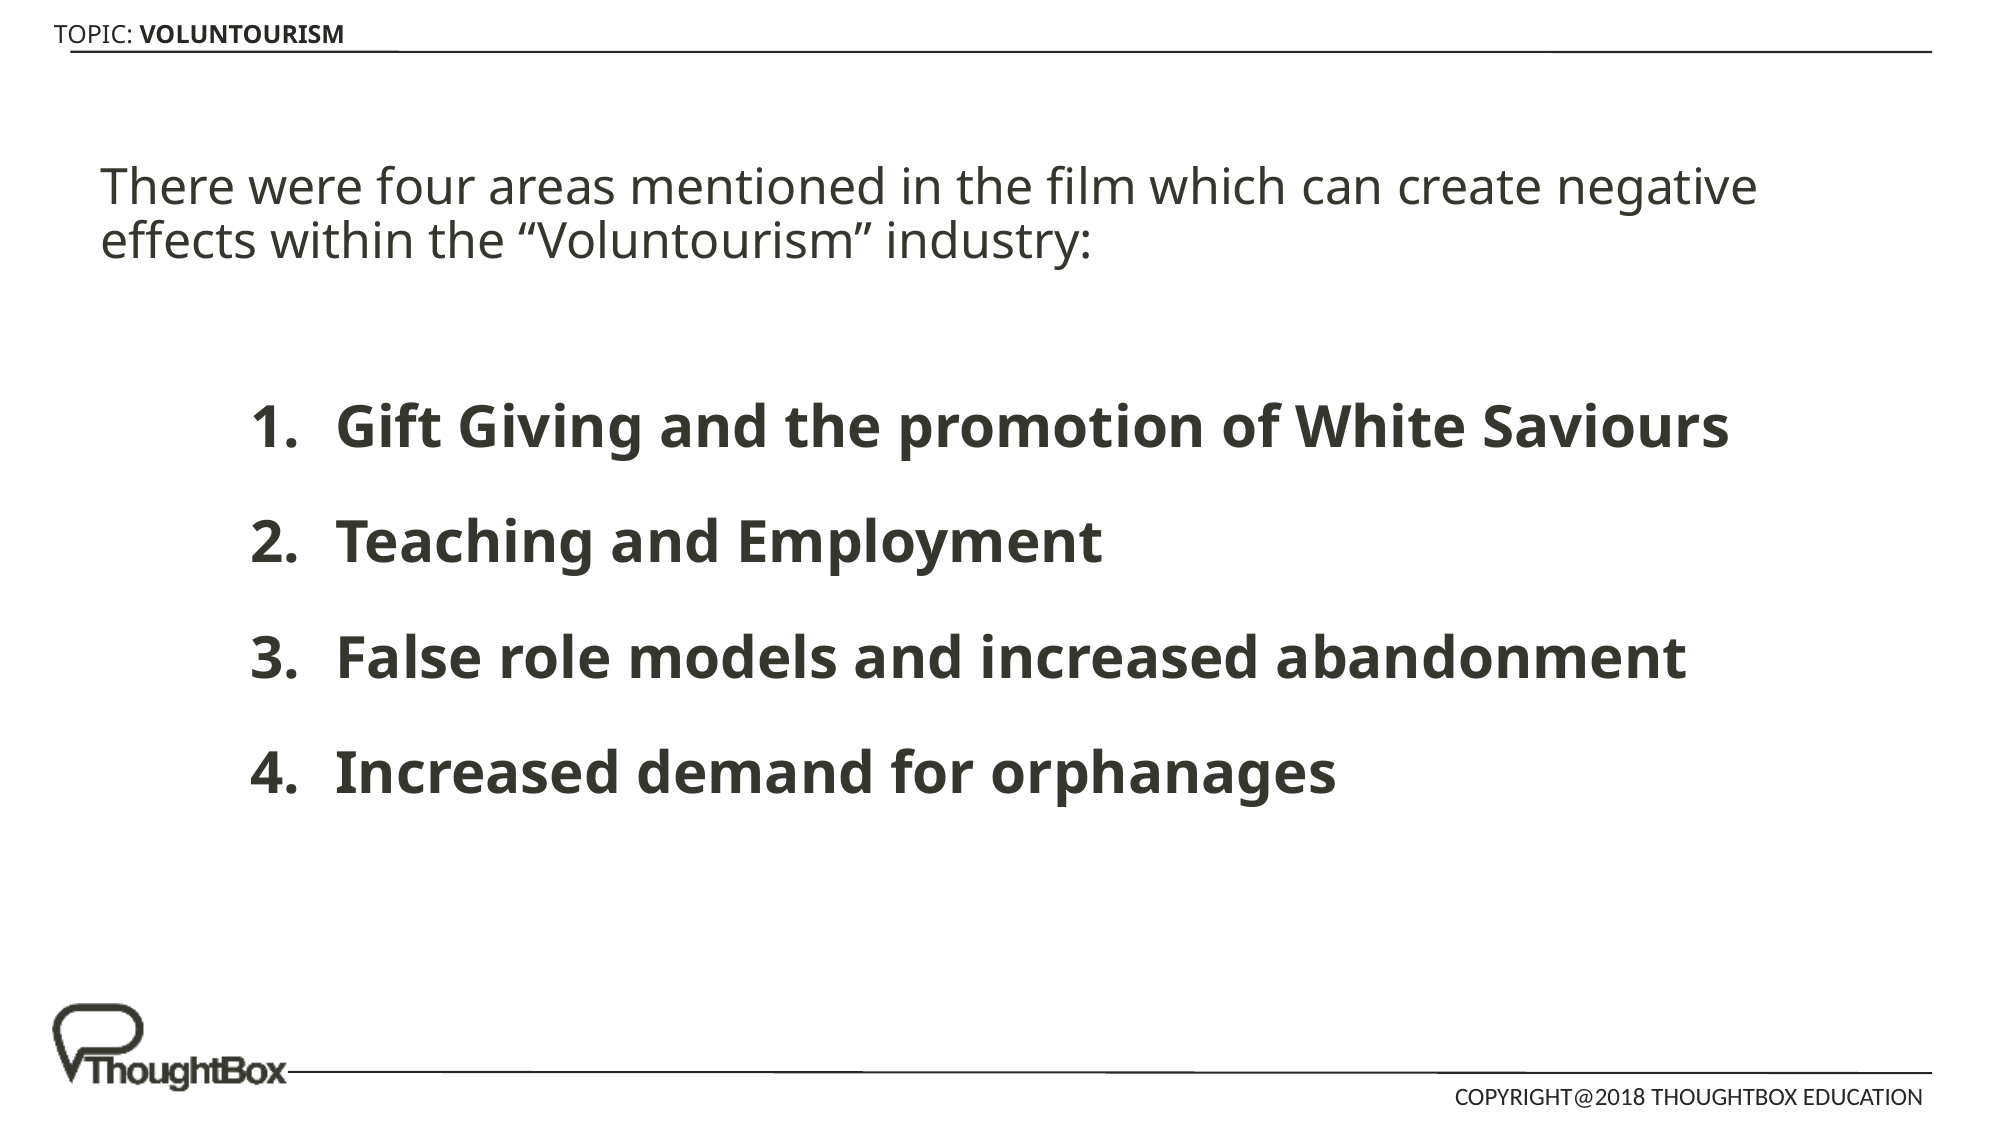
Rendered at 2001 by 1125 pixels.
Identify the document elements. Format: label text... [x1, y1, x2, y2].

list There were four areas mentioned in the film which can create negative effects within the “Voluntourism” industry: Gift Giving and the promotion of White Saviours Teaching and Employment False role models and increased abandonment Increased demand for orphanages [85, 153, 1915, 1043]
picture [51, 1002, 288, 1093]
